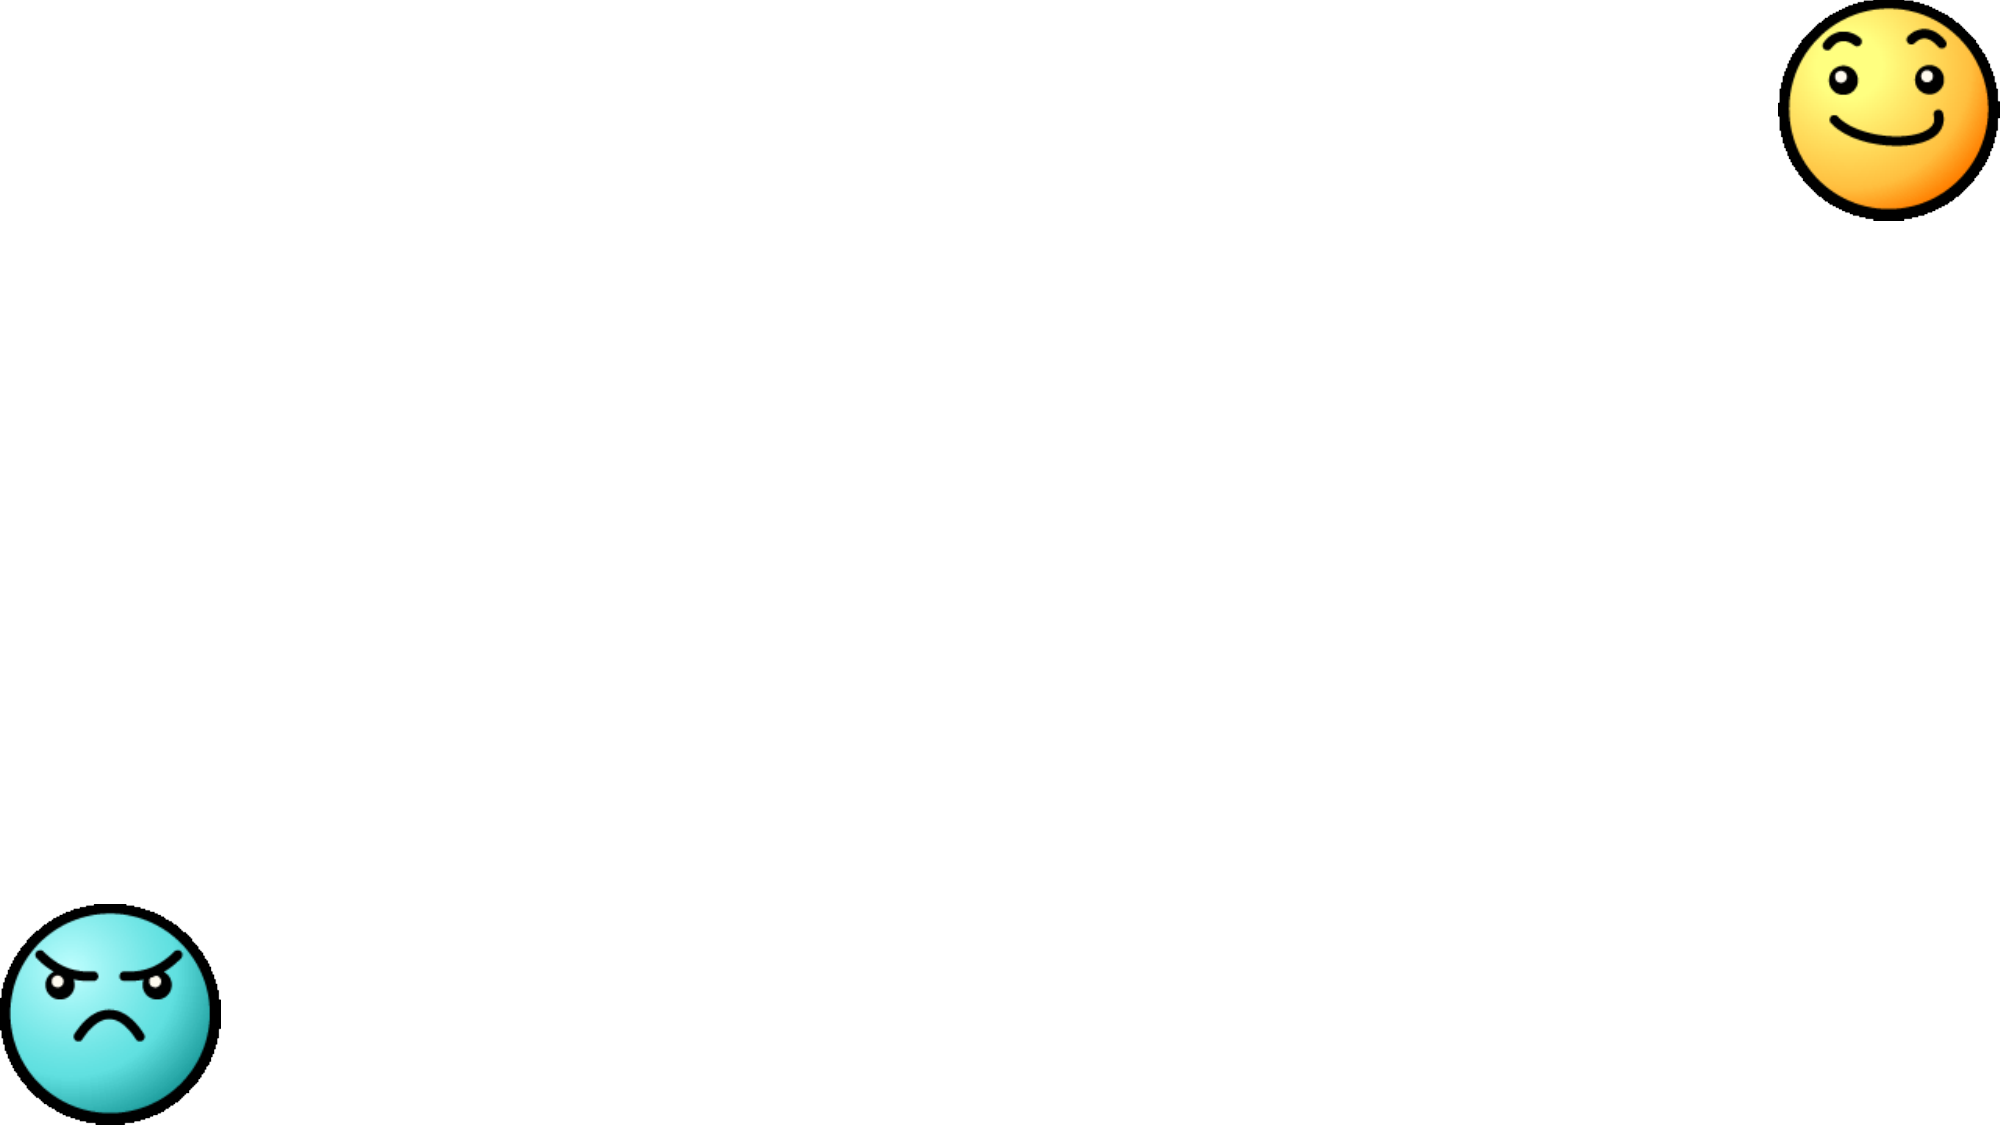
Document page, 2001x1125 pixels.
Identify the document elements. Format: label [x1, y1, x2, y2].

picture [1778, 0, 2000, 221]
picture [0, 904, 221, 1125]
